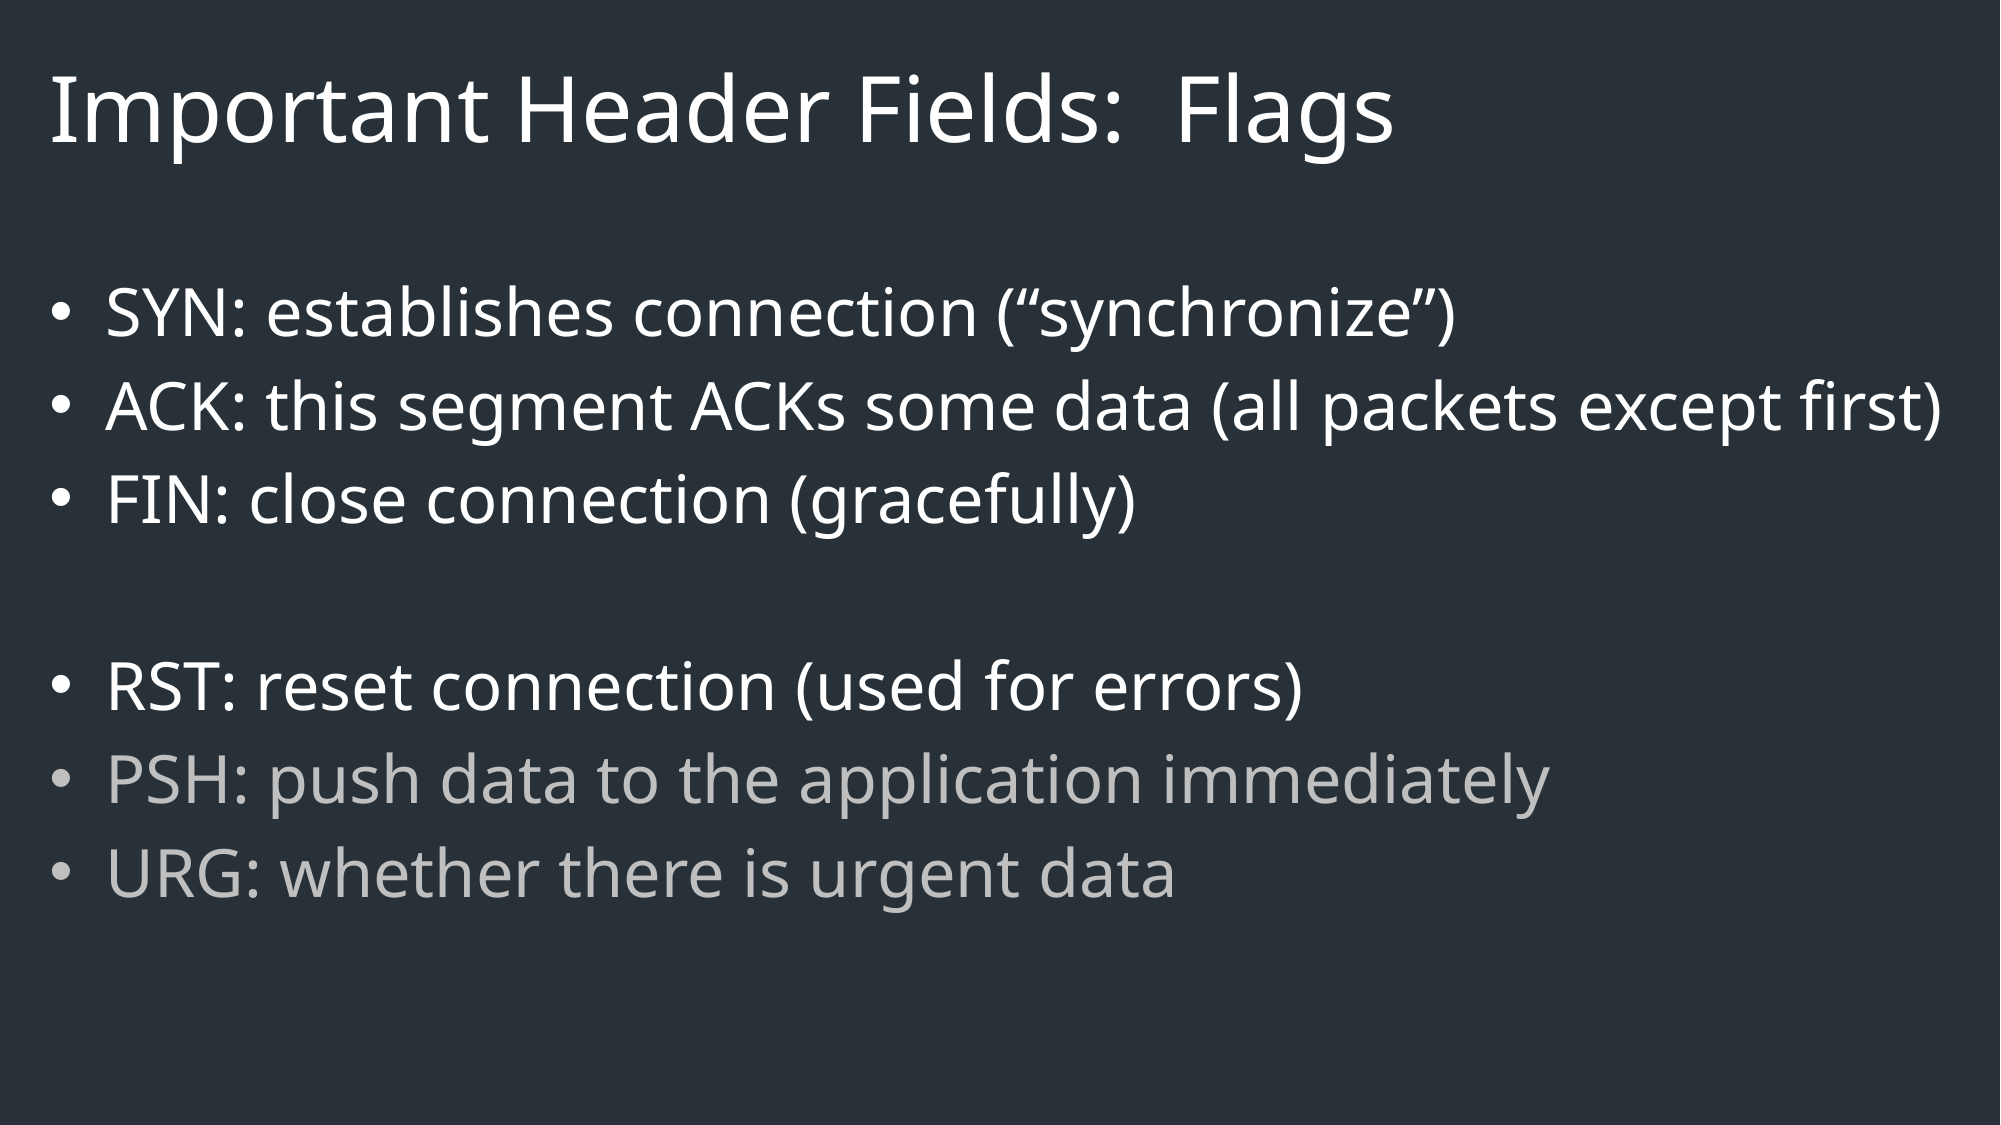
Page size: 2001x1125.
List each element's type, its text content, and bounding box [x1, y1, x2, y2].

title Important Header Fields: Flags [34, 12, 1963, 200]
list SYN: establishes connection (“synchronize”) ACK: this segment ACKs some data (all packets except first) FIN: close connection (gracefully) RST: reset connection (used for errors) PSH: push data to the application immediately URG: whether there is urgent data [34, 262, 1963, 1005]
